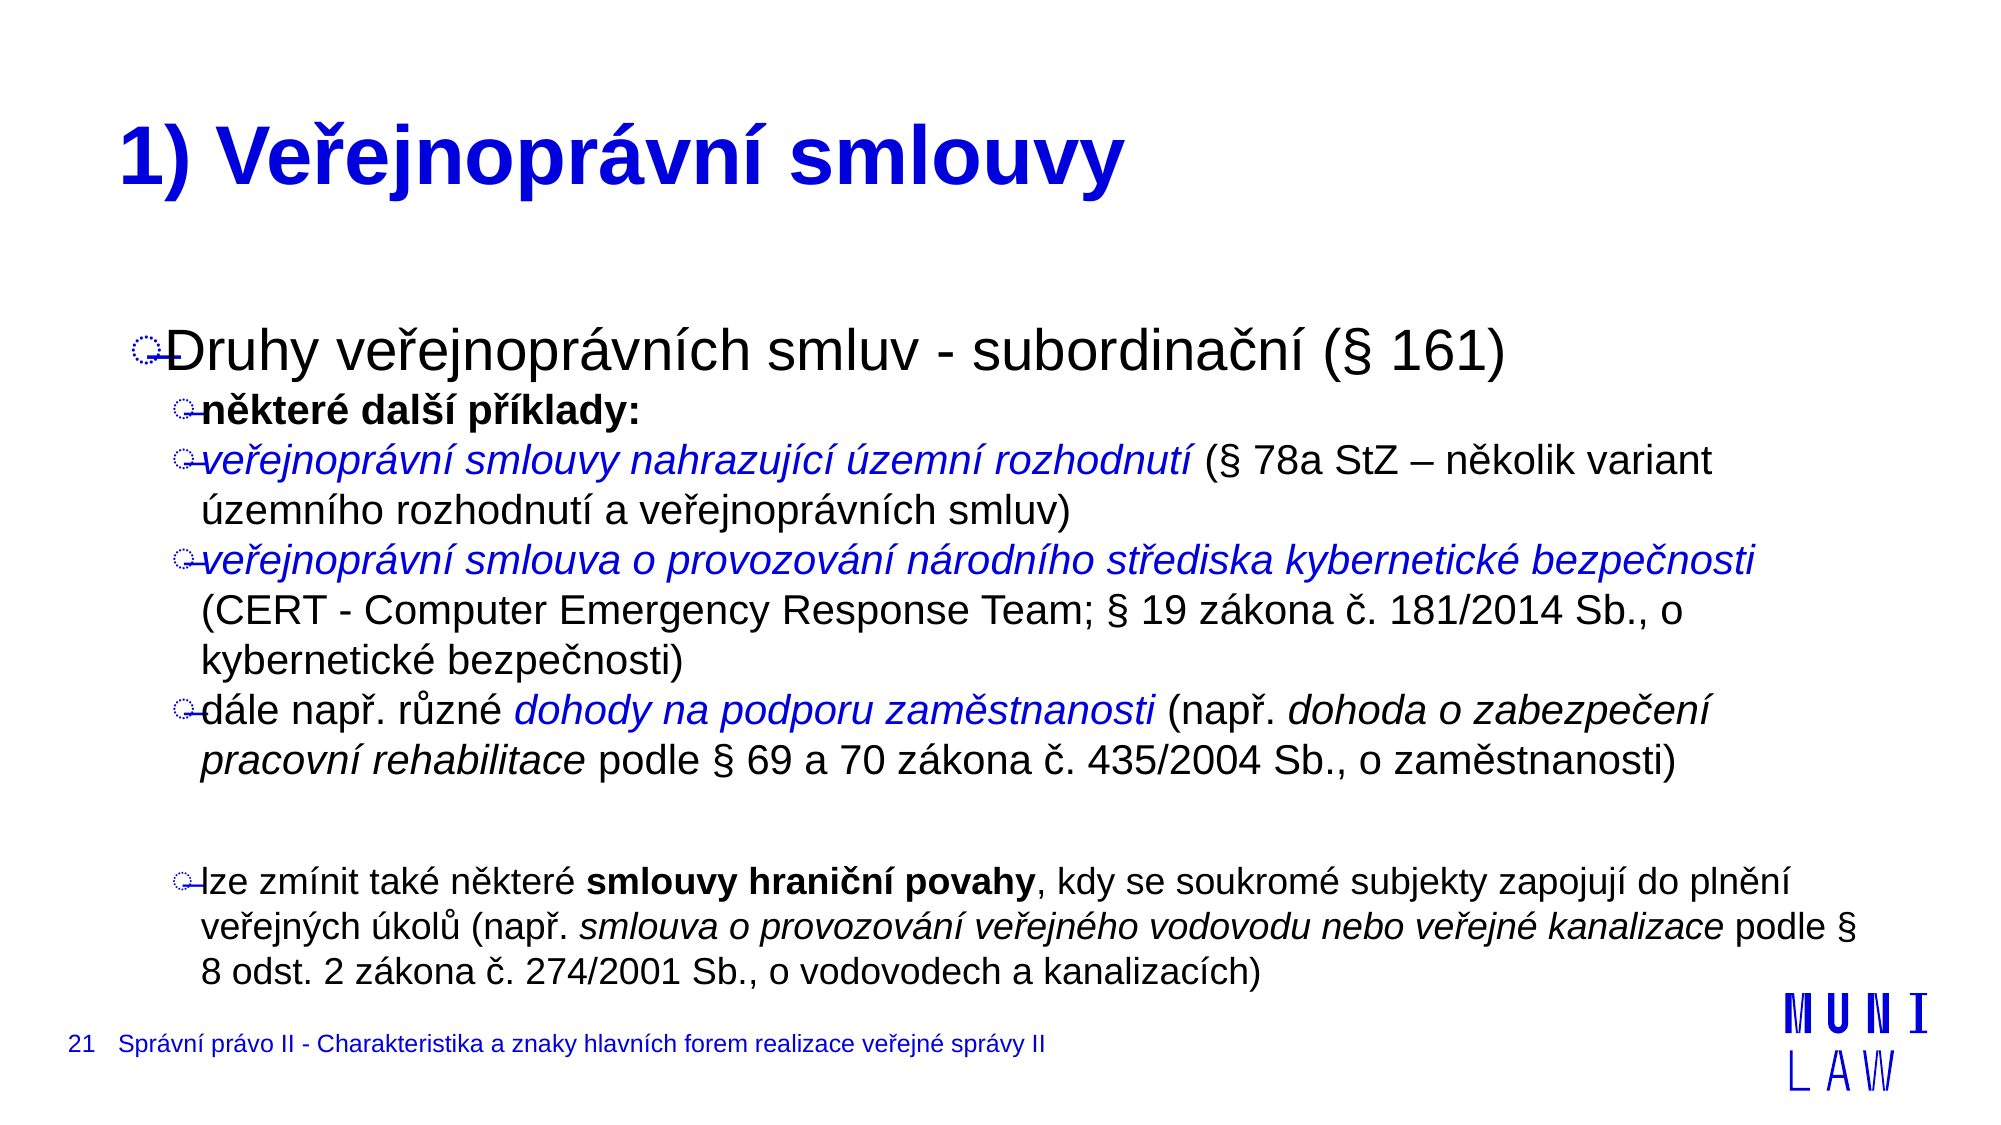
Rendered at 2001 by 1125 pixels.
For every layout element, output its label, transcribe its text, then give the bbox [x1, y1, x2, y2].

footer Správní právo II - Charakteristika a znaky hlavních forem realizace veřejné správy II [118, 1021, 1418, 1063]
list Druhy veřejnoprávních smluv - subordinační (§ 161) některé další příklady: veřejnoprávní smlouvy nahrazující územní rozhodnutí (§ 78a StZ – několik variant územního rozhodnutí a veřejnoprávních smluv) veřejnoprávní smlouva o provozování národního střediska kybernetické bezpečnosti (CERT - Computer Emergency Response Team; § 19 zákona č. 181/2014 Sb., o kybernetické bezpečnosti) dále např. různé dohody na podporu zaměstnanosti (např. dohoda o zabezpečení pracovní rehabilitace podle § 69 a 70 zákona č. 435/2004 Sb., o zaměstnanosti) lze zmínit také některé smlouvy hraniční povahy, kdy se soukromé subjekty zapojují do plnění veřejných úkolů (např. smlouva o provozování veřejného vodovodu nebo veřejné kanalizace podle § 8 odst. 2 zákona č. 274/2001 Sb., o vodovodech a kanalizacích) [118, 277, 1883, 957]
slide_number 21 [67, 1021, 110, 1063]
title 1) Veřejnoprávní smlouvy [118, 118, 1883, 193]
